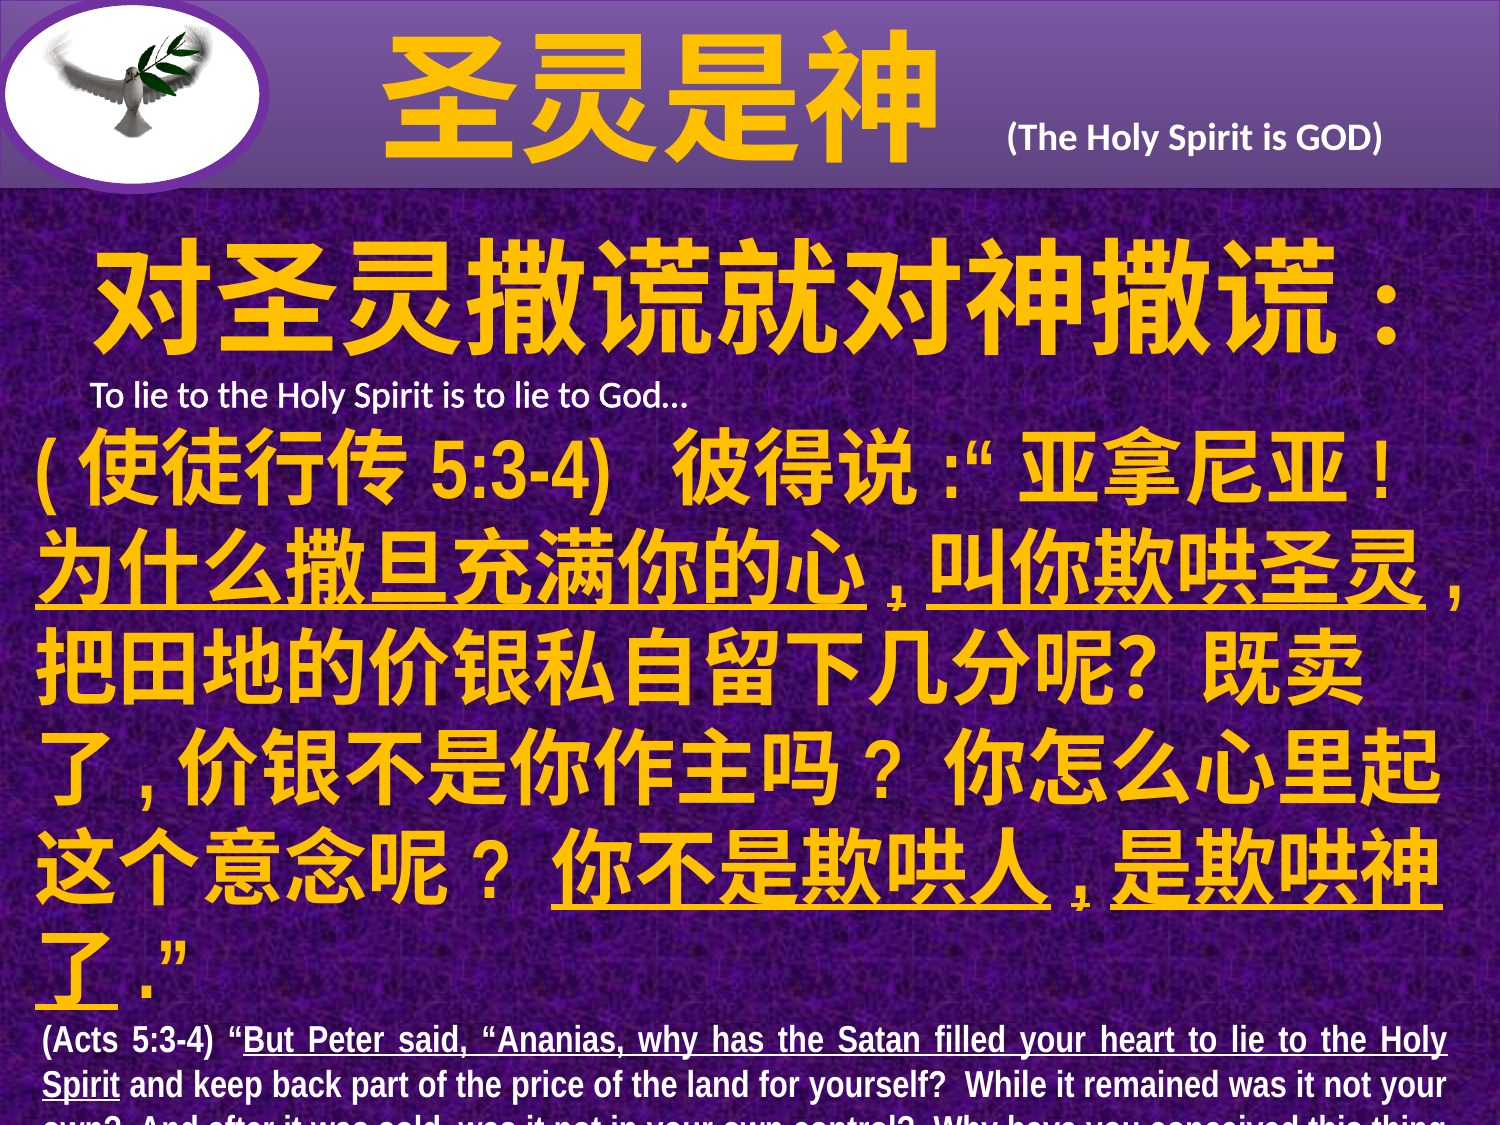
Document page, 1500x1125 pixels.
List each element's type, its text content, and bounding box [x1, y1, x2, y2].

title 圣灵是神 (The Holy Spirit is GOD) [266, 0, 1500, 188]
picture [0, 0, 1500, 1125]
text_box 对圣灵撒谎就对神撒谎: To lie to the Holy Spirit is to lie to God… (使徒行传5:3-4) 彼得说:“亚拿尼亚! 为什么撒旦充满你的心,叫你欺哄圣灵,把田地的价银私自留下几分呢？既卖了,价银不是你作主吗? 你怎么心里起这个意念呢? 你不是欺哄人,是欺哄神了.” (Acts 5:3-4) “But Peter said, “Ananias, why has the Satan filled your heart to lie to the Holy Spirit and keep back part of the price of the land for yourself? While it remained was it not your own? And after it was sold, was it not in your own control? Why have you conceived this thing in your heart? You have not lied to men but to God.” [0, 212, 1463, 1125]
